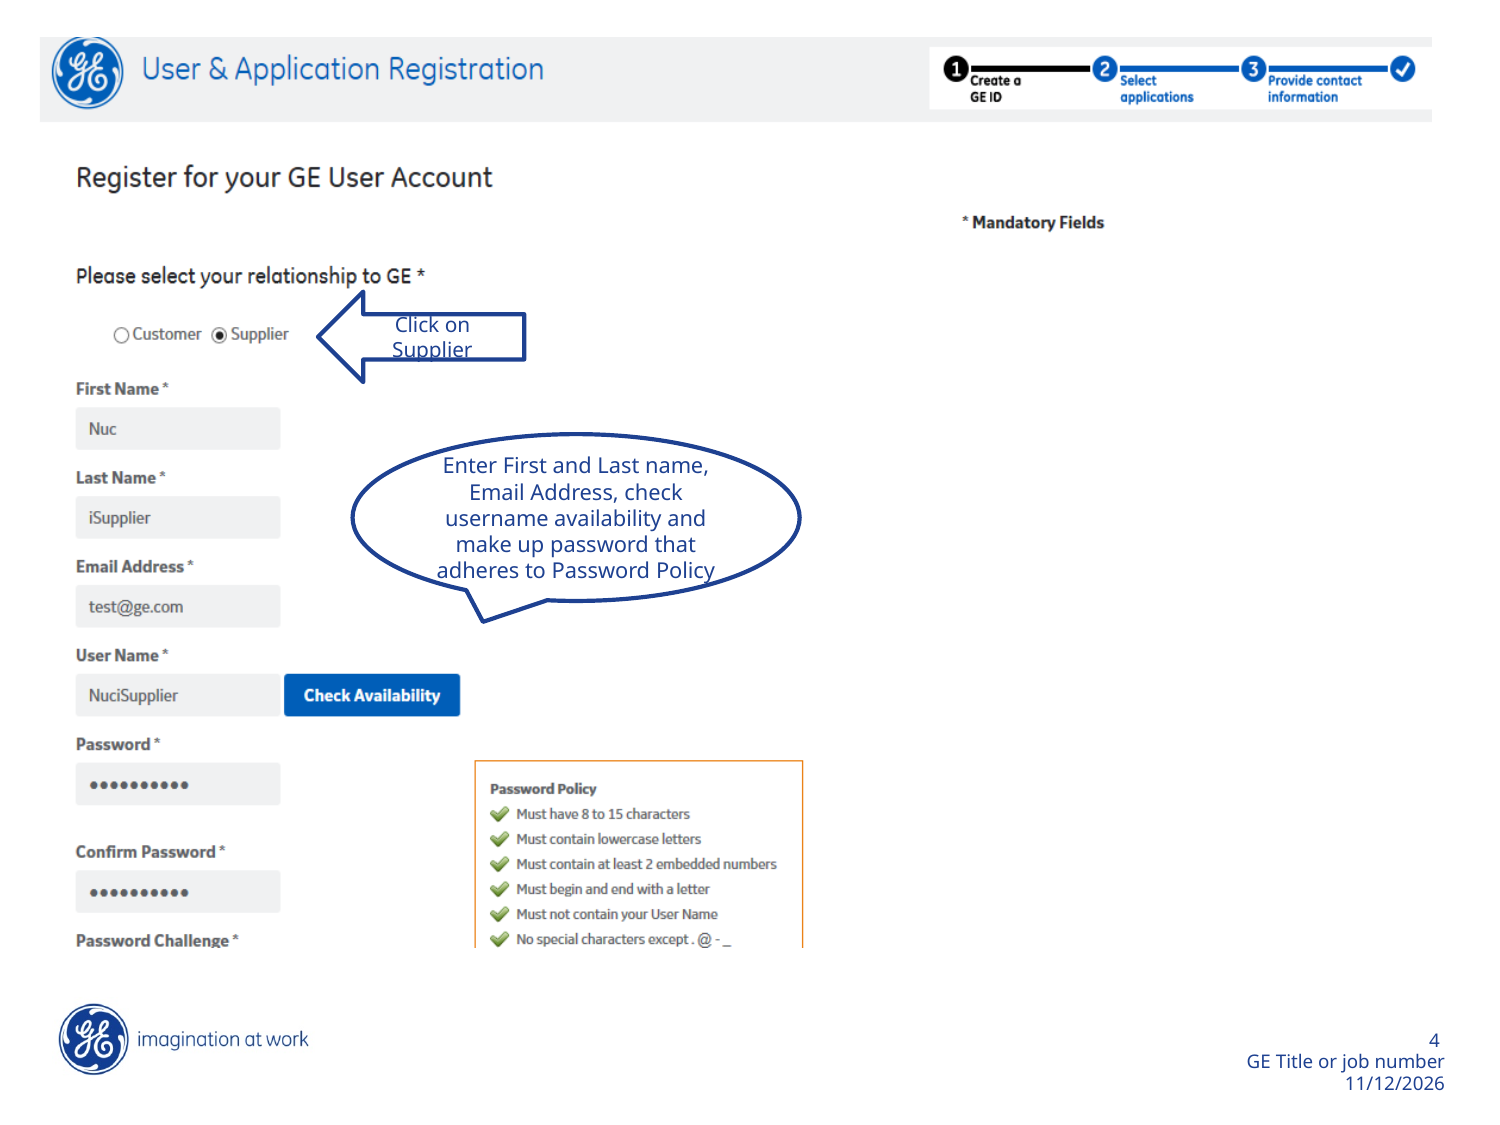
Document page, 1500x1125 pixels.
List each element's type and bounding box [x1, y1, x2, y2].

picture [21, 37, 1433, 948]
picture [52, 997, 315, 1081]
